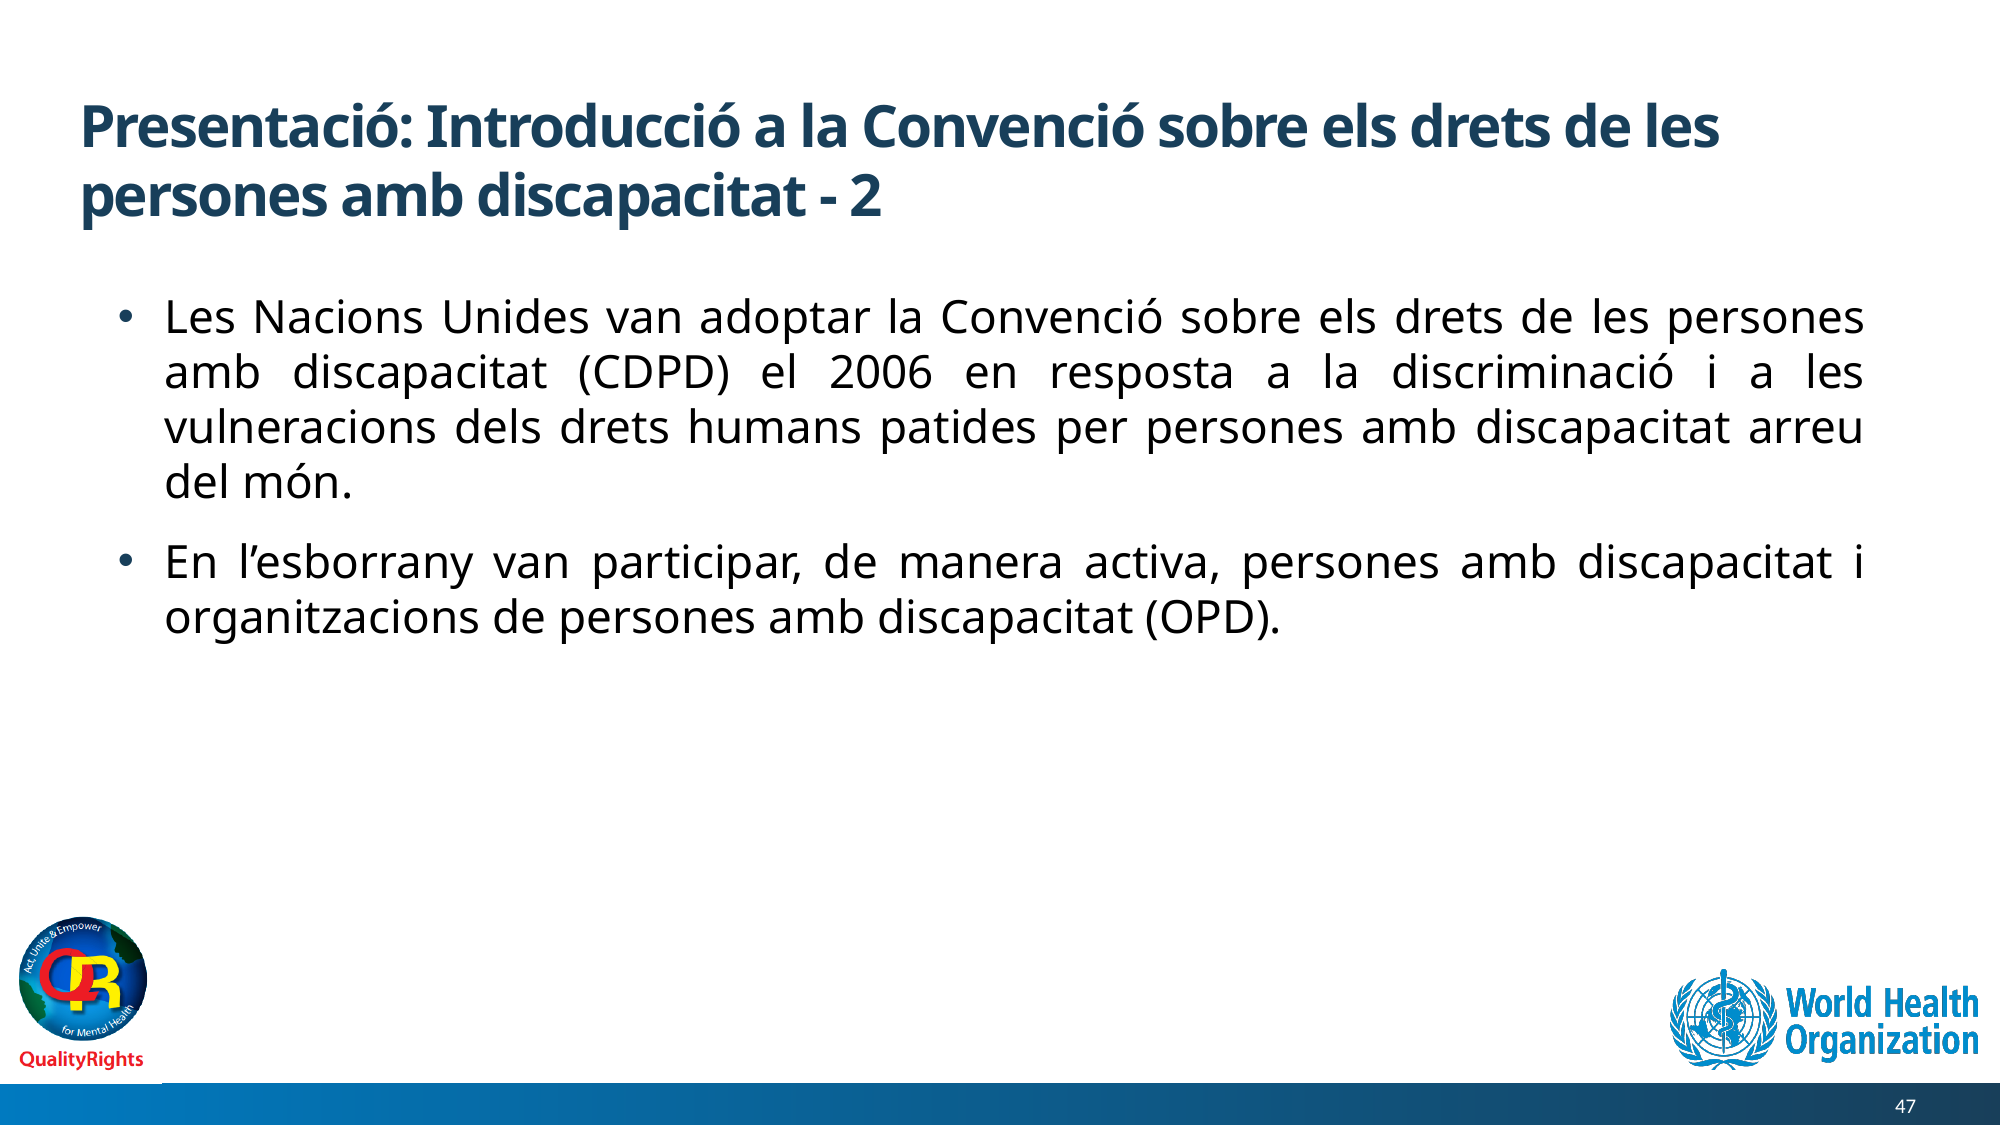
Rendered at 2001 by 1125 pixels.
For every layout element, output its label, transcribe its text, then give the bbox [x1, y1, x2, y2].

picture [1704, 1004, 1712, 1015]
picture [1725, 1042, 1747, 1054]
picture [1706, 1038, 1722, 1046]
picture [1738, 1019, 1744, 1030]
picture [1758, 1004, 1765, 1035]
picture [1805, 987, 1811, 1002]
picture [1670, 987, 1680, 1010]
picture [1692, 1031, 1700, 1042]
picture [1958, 1000, 1962, 1012]
picture [1711, 1031, 1722, 1038]
picture [1701, 987, 1710, 992]
picture [1670, 1030, 1715, 1070]
picture [1716, 1064, 1731, 1070]
picture [1732, 969, 1978, 1070]
title Presentació: Introducció a la Convenció sobre els drets de les persones amb discapacitat - 2 [64, 83, 1860, 170]
picture [1704, 1019, 1711, 1031]
picture [1792, 987, 1797, 1004]
picture [1698, 1047, 1750, 1060]
picture [0, 899, 162, 1084]
picture [1750, 987, 1762, 1003]
list Les Nacions Unides van adoptar la Convenció sobre els drets de les persones amb discapacitat (CDPD) el 2006 en resposta a la discriminació i a les vulneracions dels drets humans patides per persones amb discapacitat arreu del món. En l’esborrany van participar, de manera activa, persones amb discapacitat i organitzacions de persones amb discapacitat (OPD). [103, 280, 1882, 987]
picture [1689, 993, 1706, 1016]
picture [1747, 992, 1758, 1016]
picture [1683, 987, 1697, 1047]
picture [1747, 1019, 1758, 1041]
picture [1821, 1000, 1826, 1012]
picture [1744, 1003, 1751, 1016]
picture [1701, 1042, 1722, 1054]
picture [1742, 1019, 1751, 1034]
picture [1711, 995, 1721, 1004]
picture [1860, 1000, 1865, 1012]
